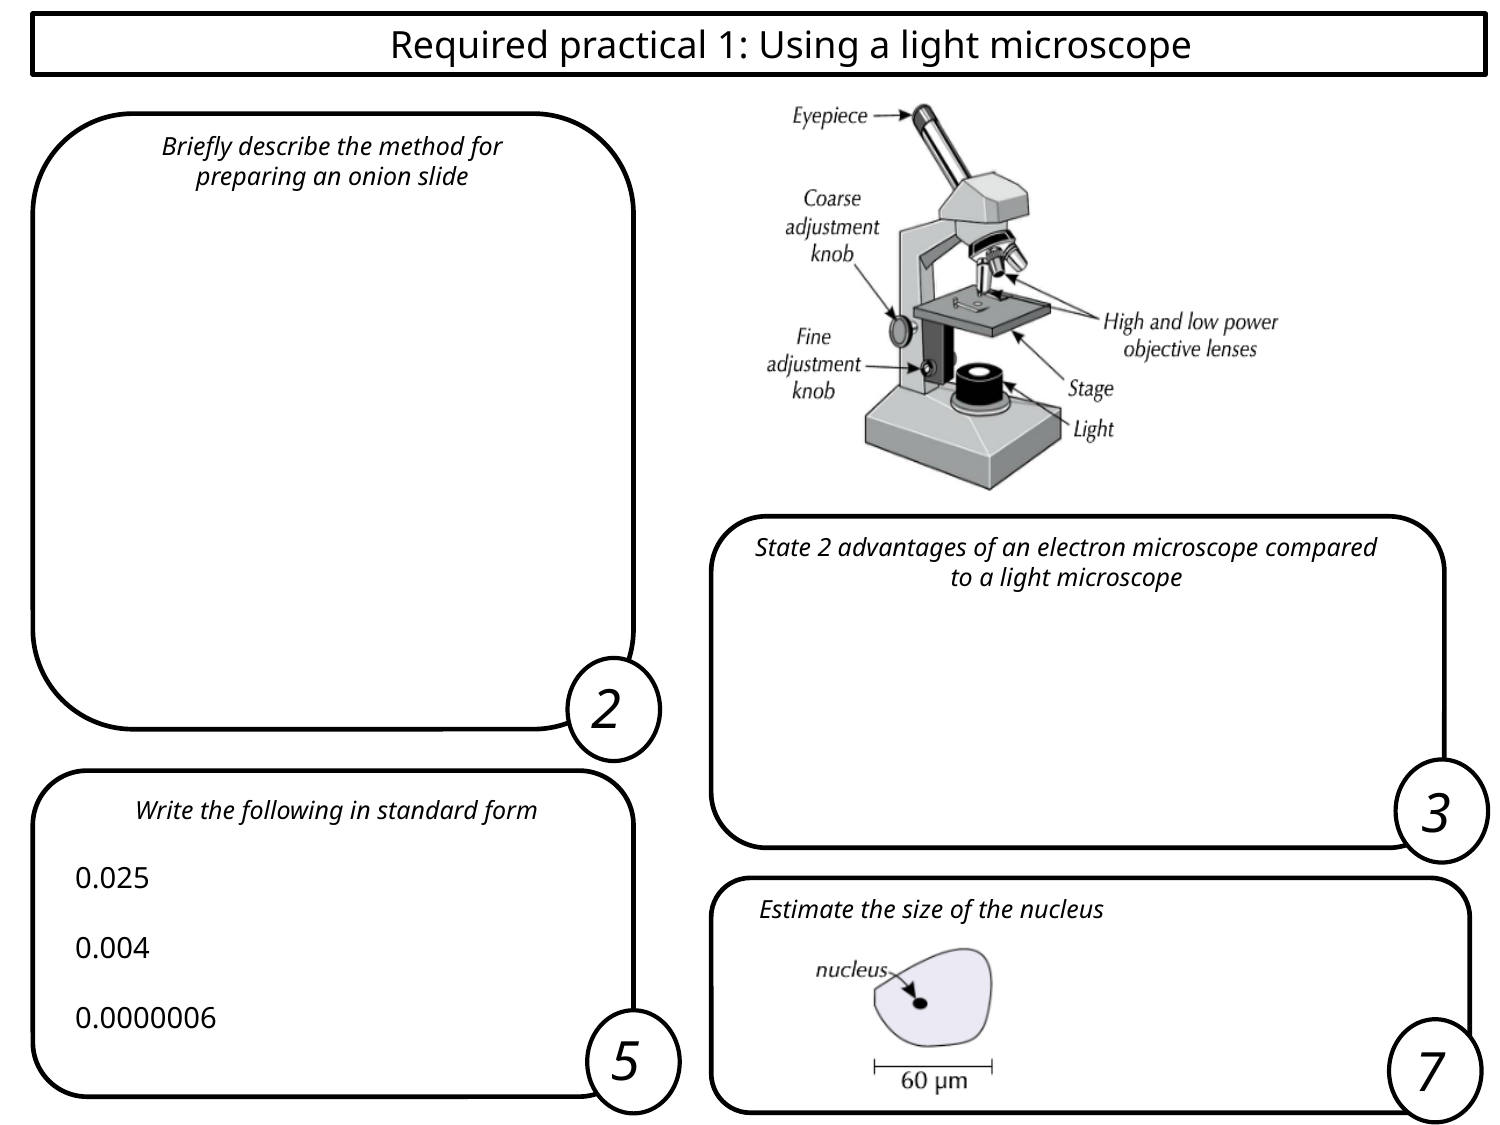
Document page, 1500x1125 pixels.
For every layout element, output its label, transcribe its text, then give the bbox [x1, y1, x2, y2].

text_box [30, 768, 636, 1099]
text_box [1403, 1111, 1468, 1125]
text_box [709, 875, 1472, 1115]
text_box [579, 747, 649, 764]
picture [728, 89, 1308, 503]
text_box 7 [1400, 1030, 1476, 1111]
text_box [30, 111, 636, 732]
text_box [1409, 851, 1475, 865]
text_box [1476, 1041, 1484, 1100]
text_box [1403, 1017, 1467, 1030]
text_box [1393, 775, 1406, 847]
text_box 3 [1406, 770, 1482, 851]
text_box [604, 1008, 663, 1019]
text_box Briefly describe the method for preparing an onion slide [97, 123, 568, 198]
text_box [1482, 781, 1491, 841]
text_box [1410, 757, 1473, 770]
text_box [565, 676, 576, 743]
text_box 2 [576, 666, 652, 747]
text_box [671, 1028, 682, 1096]
text_box Required practical 1: Using a light microscope [123, 13, 1459, 74]
text_box State 2 advantages of an electron microscope compared to a light microscope [726, 524, 1407, 600]
text_box [598, 1099, 669, 1116]
text_box [31, 12, 1488, 76]
text_box 5 [596, 1019, 671, 1099]
text_box Write the following in standard form 0.025 0.004 0.0000006 [60, 786, 614, 1042]
text_box [585, 655, 643, 666]
text_box Estimate the size of the nucleus [744, 886, 1454, 931]
text_box [652, 676, 663, 743]
picture [796, 934, 1075, 1104]
text_box [1386, 1034, 1400, 1108]
text_box [709, 514, 1447, 850]
text_box [585, 1027, 596, 1096]
